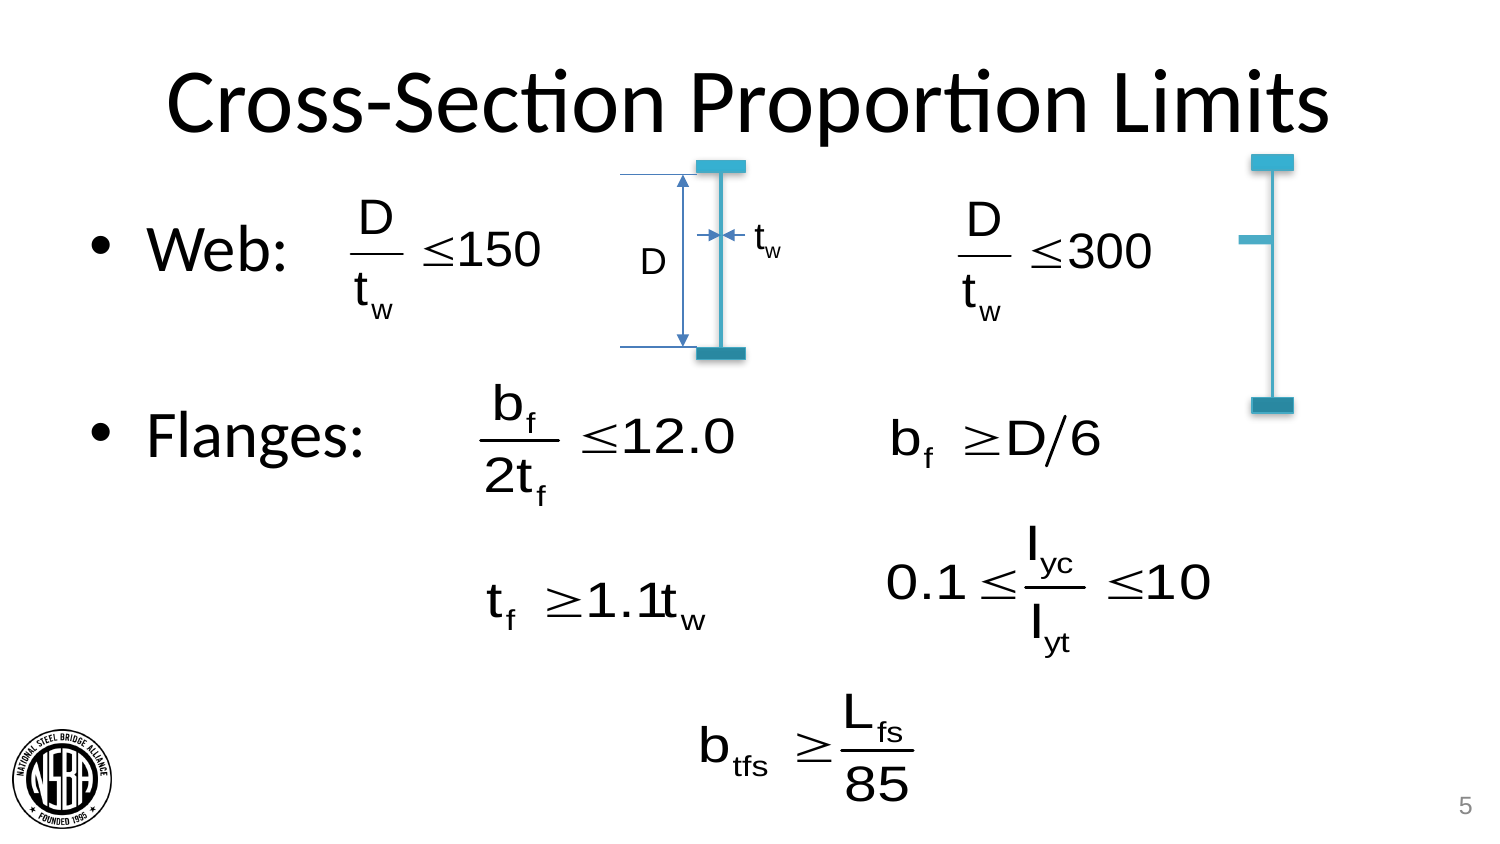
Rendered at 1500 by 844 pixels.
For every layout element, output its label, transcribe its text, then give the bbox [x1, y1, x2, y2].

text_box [474, 567, 723, 643]
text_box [876, 509, 1224, 670]
text_box [1251, 247, 1294, 414]
text_box [696, 160, 746, 234]
list Web: Flanges: [75, 196, 1425, 754]
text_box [948, 183, 1163, 334]
text_box [1251, 154, 1294, 233]
picture [12, 729, 112, 829]
title Cross-Section Proportion Limits [75, 33, 1425, 175]
text_box tw [739, 204, 828, 271]
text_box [468, 368, 746, 519]
text_box [1237, 233, 1275, 247]
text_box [880, 404, 1117, 481]
text_box [696, 243, 746, 360]
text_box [340, 181, 555, 332]
slide_number 5 [1137, 782, 1488, 828]
text_box D [625, 229, 678, 290]
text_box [689, 677, 926, 818]
